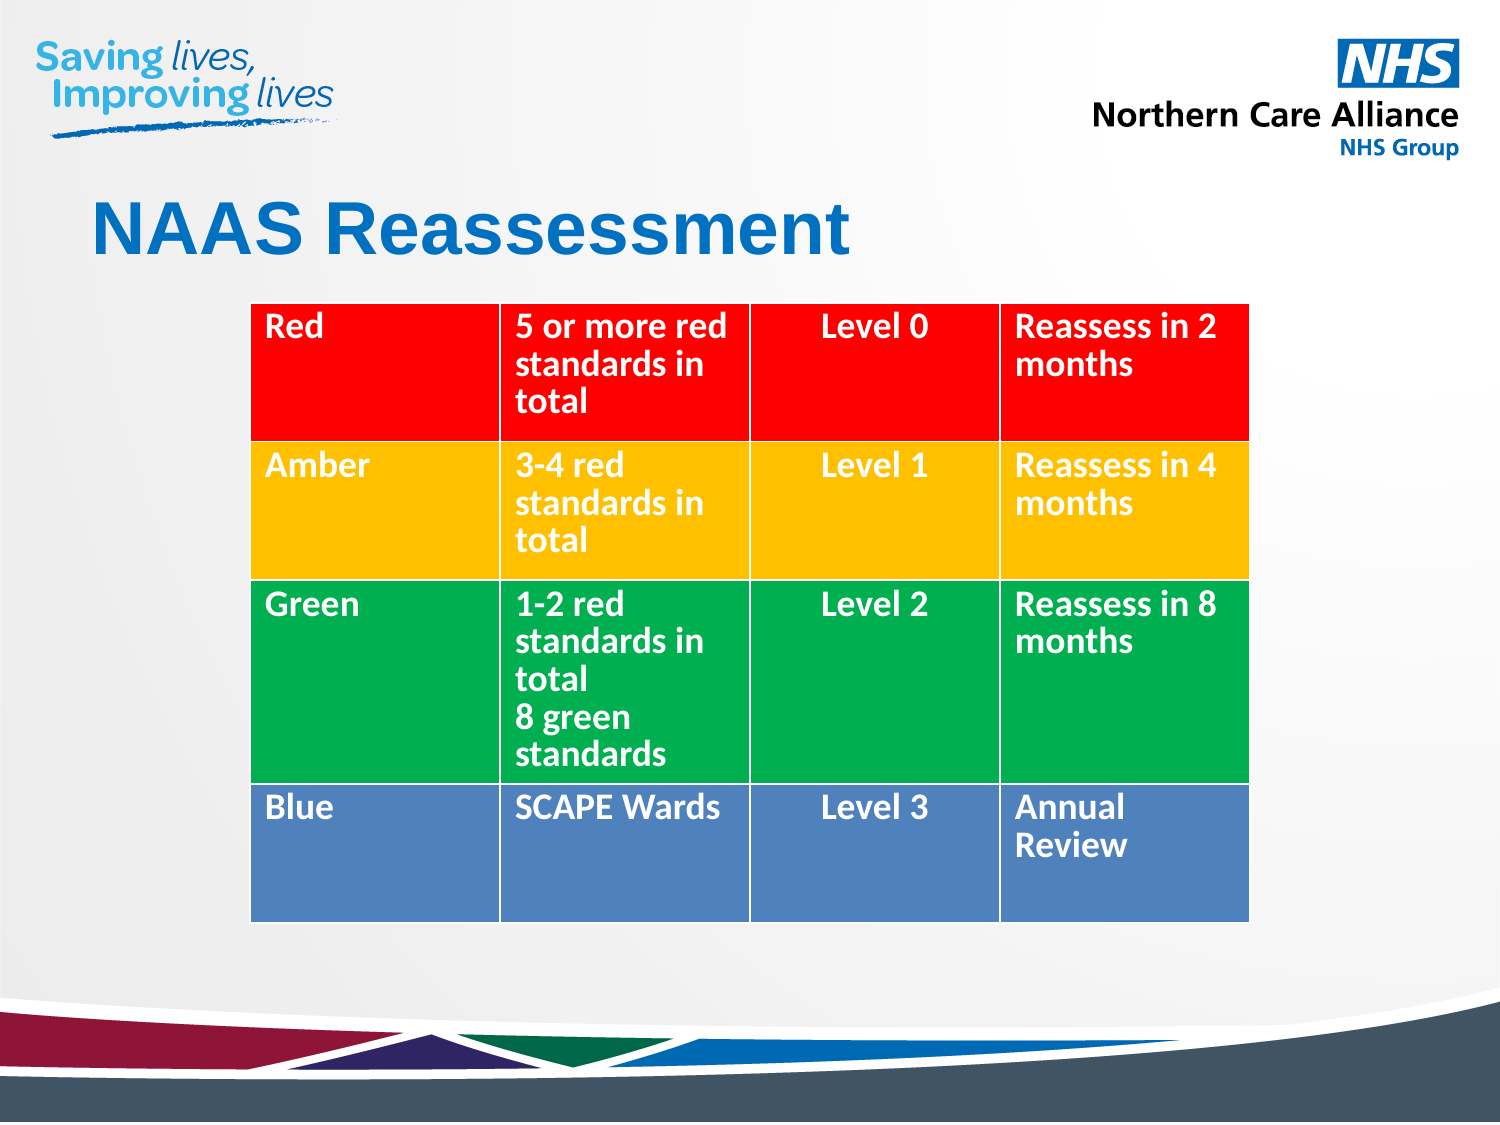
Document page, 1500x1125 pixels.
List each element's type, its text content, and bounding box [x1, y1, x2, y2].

table_cell Reassess in 4 months [1001, 442, 1249, 579]
table_header Red [251, 304, 499, 441]
picture [0, 0, 1500, 1125]
table_header 5 or more red standards in total [501, 304, 749, 441]
list NAAS Reassessment [76, 172, 1425, 1005]
table_cell Amber [251, 442, 499, 579]
table_cell Level 2 [751, 581, 999, 783]
table_cell Level 1 [751, 442, 999, 579]
table_header Reassess in 2 months [1001, 304, 1249, 441]
table_cell Blue [251, 785, 499, 922]
table_header Level 0 [751, 304, 999, 441]
table_cell SCAPE Wards [501, 785, 749, 922]
table_cell Annual Review [1001, 785, 1249, 922]
table_cell Reassess in 8 months [1001, 581, 1249, 783]
table_cell Green [251, 581, 499, 783]
table_cell Level 3 [751, 785, 999, 922]
table_cell 3-4 red standards in total [501, 442, 749, 579]
table_cell 1-2 red standards in total 8 green standards [501, 581, 749, 783]
